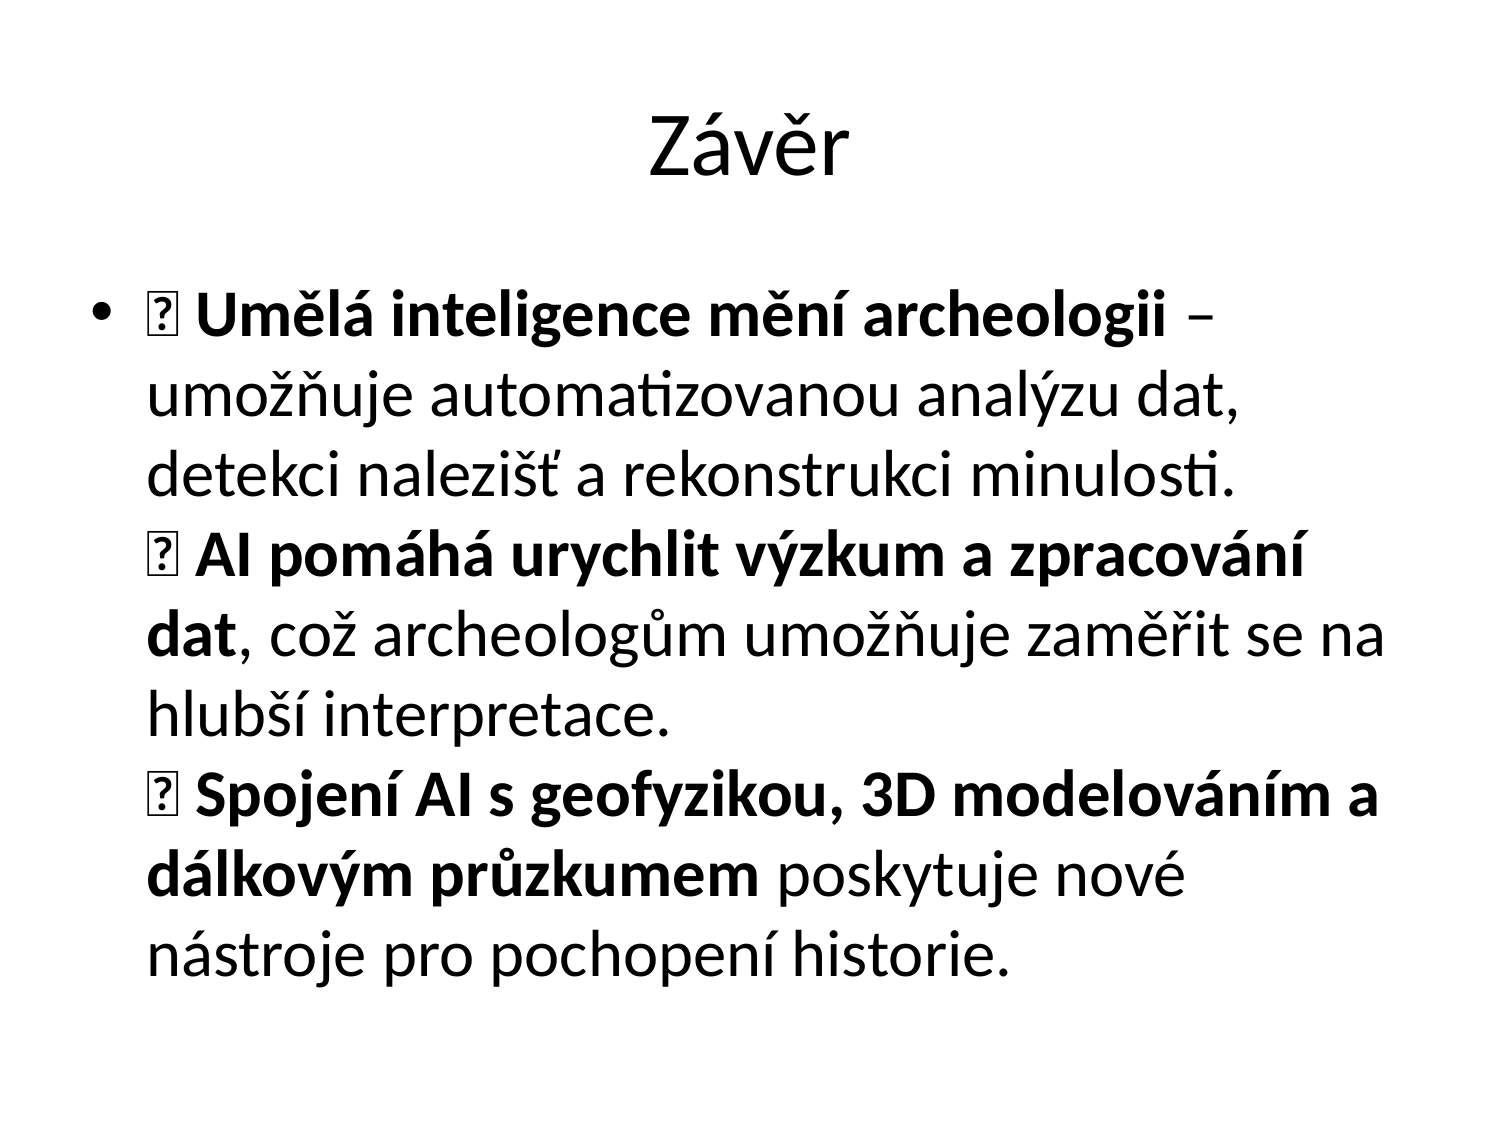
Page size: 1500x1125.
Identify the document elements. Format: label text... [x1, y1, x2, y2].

title Závěr [75, 45, 1425, 233]
list ✅ Umělá inteligence mění archeologii – umožňuje automatizovanou analýzu dat, detekci nalezišť a rekonstrukci minulosti. ✅ AI pomáhá urychlit výzkum a zpracování dat, což archeologům umožňuje zaměřit se na hlubší interpretace. ✅ Spojení AI s geofyzikou, 3D modelováním a dálkovým průzkumem poskytuje nové nástroje pro pochopení historie. [75, 262, 1425, 1005]
